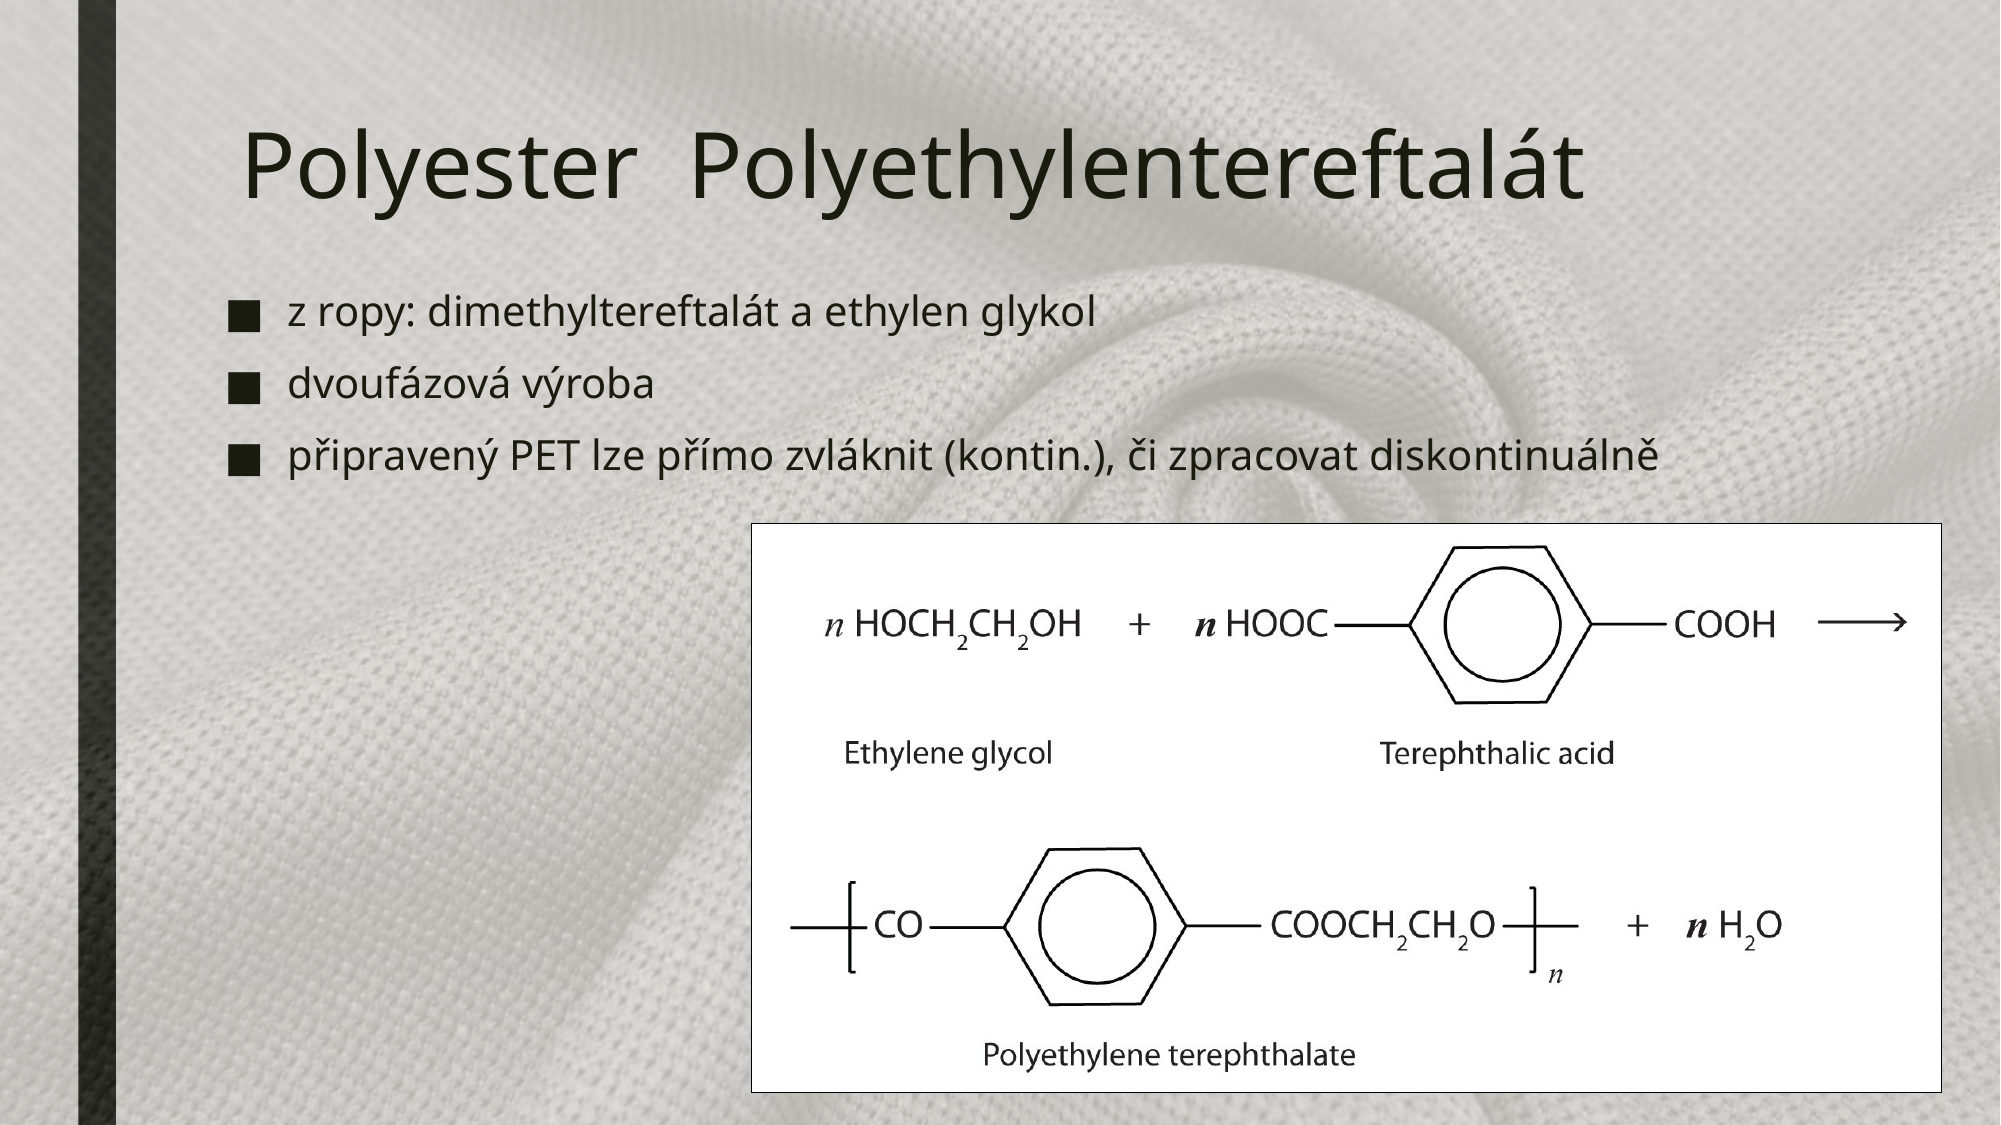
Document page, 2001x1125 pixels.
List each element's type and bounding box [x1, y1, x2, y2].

picture [0, 0, 2000, 1125]
list [751, 523, 1942, 1094]
